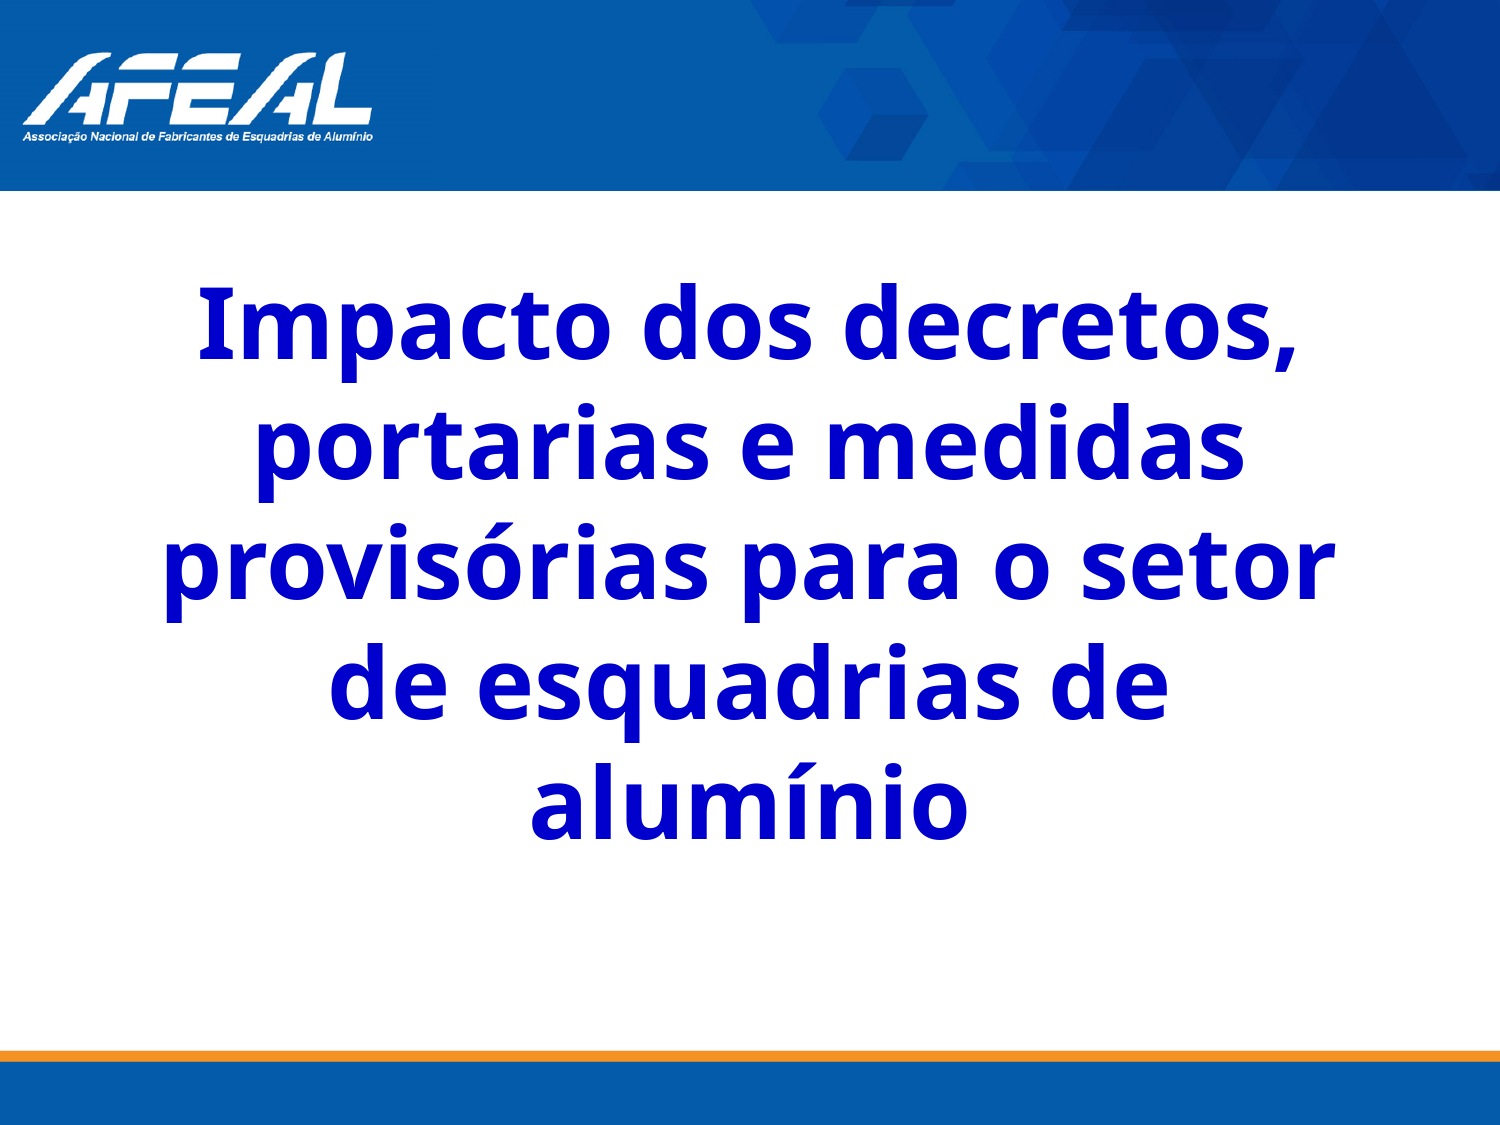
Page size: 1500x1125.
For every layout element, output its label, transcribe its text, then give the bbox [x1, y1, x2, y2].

picture [0, 0, 1500, 1125]
text_box Impacto dos decretos, portarias e medidas provisórias para o setor de esquadrias de alumínio [141, 251, 1359, 867]
